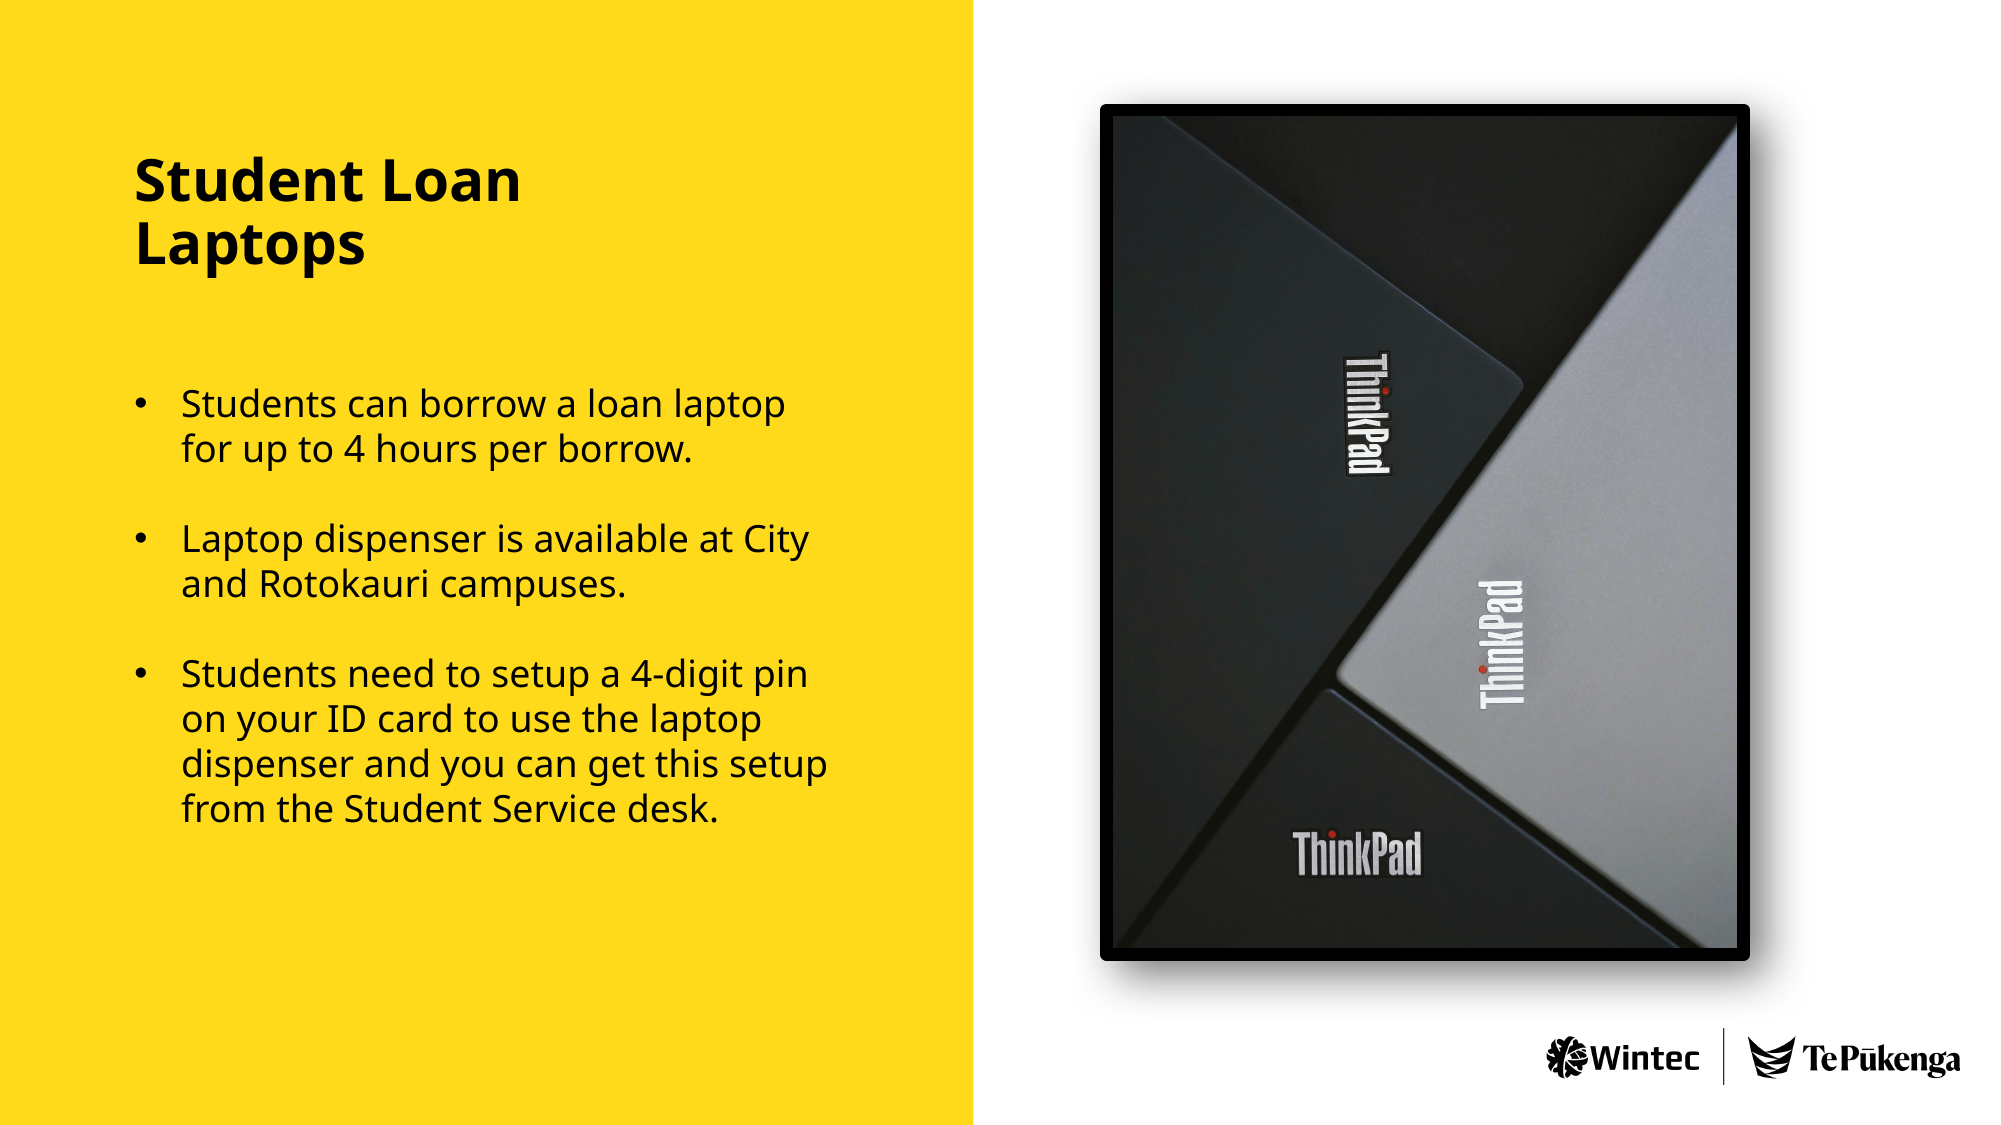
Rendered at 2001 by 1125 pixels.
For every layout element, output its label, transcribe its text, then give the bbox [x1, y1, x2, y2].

text_box [0, 0, 974, 1125]
picture [1112, 116, 1738, 949]
title Student Loan Laptops [119, 133, 745, 296]
text_box Students can borrow a loan laptop for up to 4 hours per borrow. Laptop dispenser is available at City and Rotokauri campuses. Students need to setup a 4-digit pin on your ID card to use the laptop dispenser and you can get this setup from the Student Service desk. [119, 372, 854, 838]
